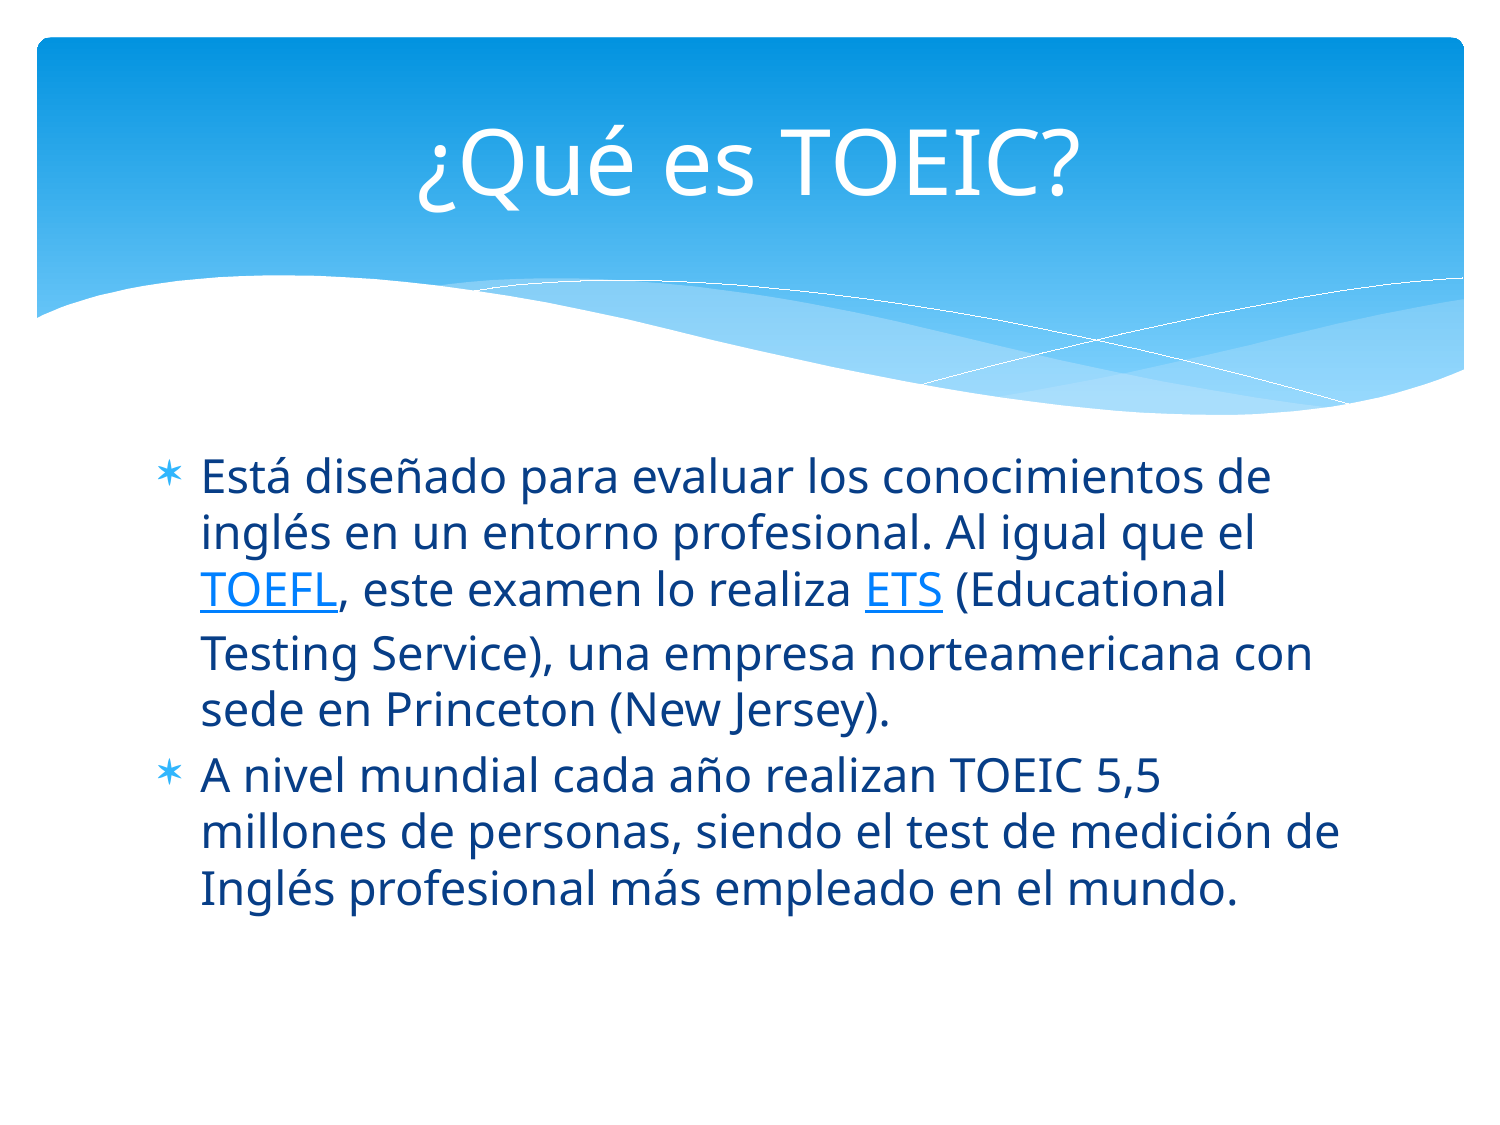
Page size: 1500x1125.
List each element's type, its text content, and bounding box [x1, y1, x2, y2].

list Está diseñado para evaluar los conocimientos de inglés en un entorno profesional. Al igual que el TOEFL, este examen lo realiza ETS (Educational Testing Service), una empresa norteamericana con sede en Princeton (New Jersey). A nivel mundial cada año realizan TOEIC 5,5 millones de personas, siendo el test de medición de Inglés profesional más empleado en el mundo. [143, 438, 1359, 1005]
title ¿Qué es TOEIC? [75, 55, 1425, 261]
